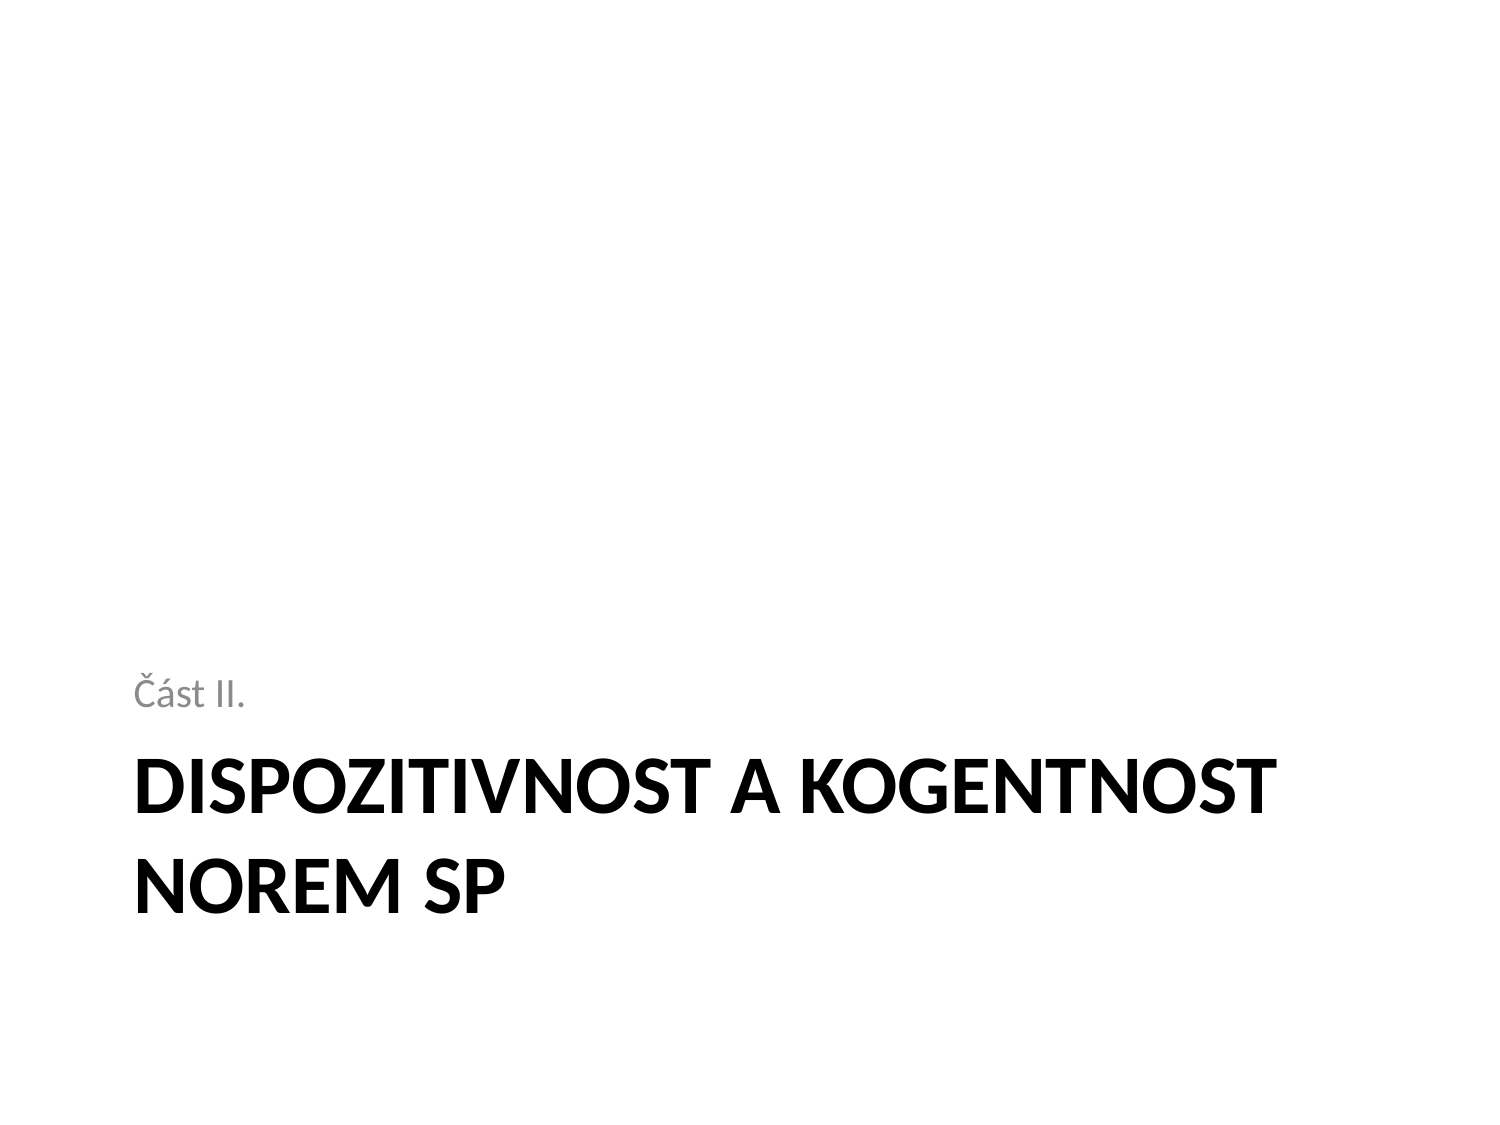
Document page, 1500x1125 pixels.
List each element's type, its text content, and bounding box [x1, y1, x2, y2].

list Část II. [118, 476, 1394, 723]
title Dispozitivnost a kogentnost norem SP [118, 723, 1394, 947]
